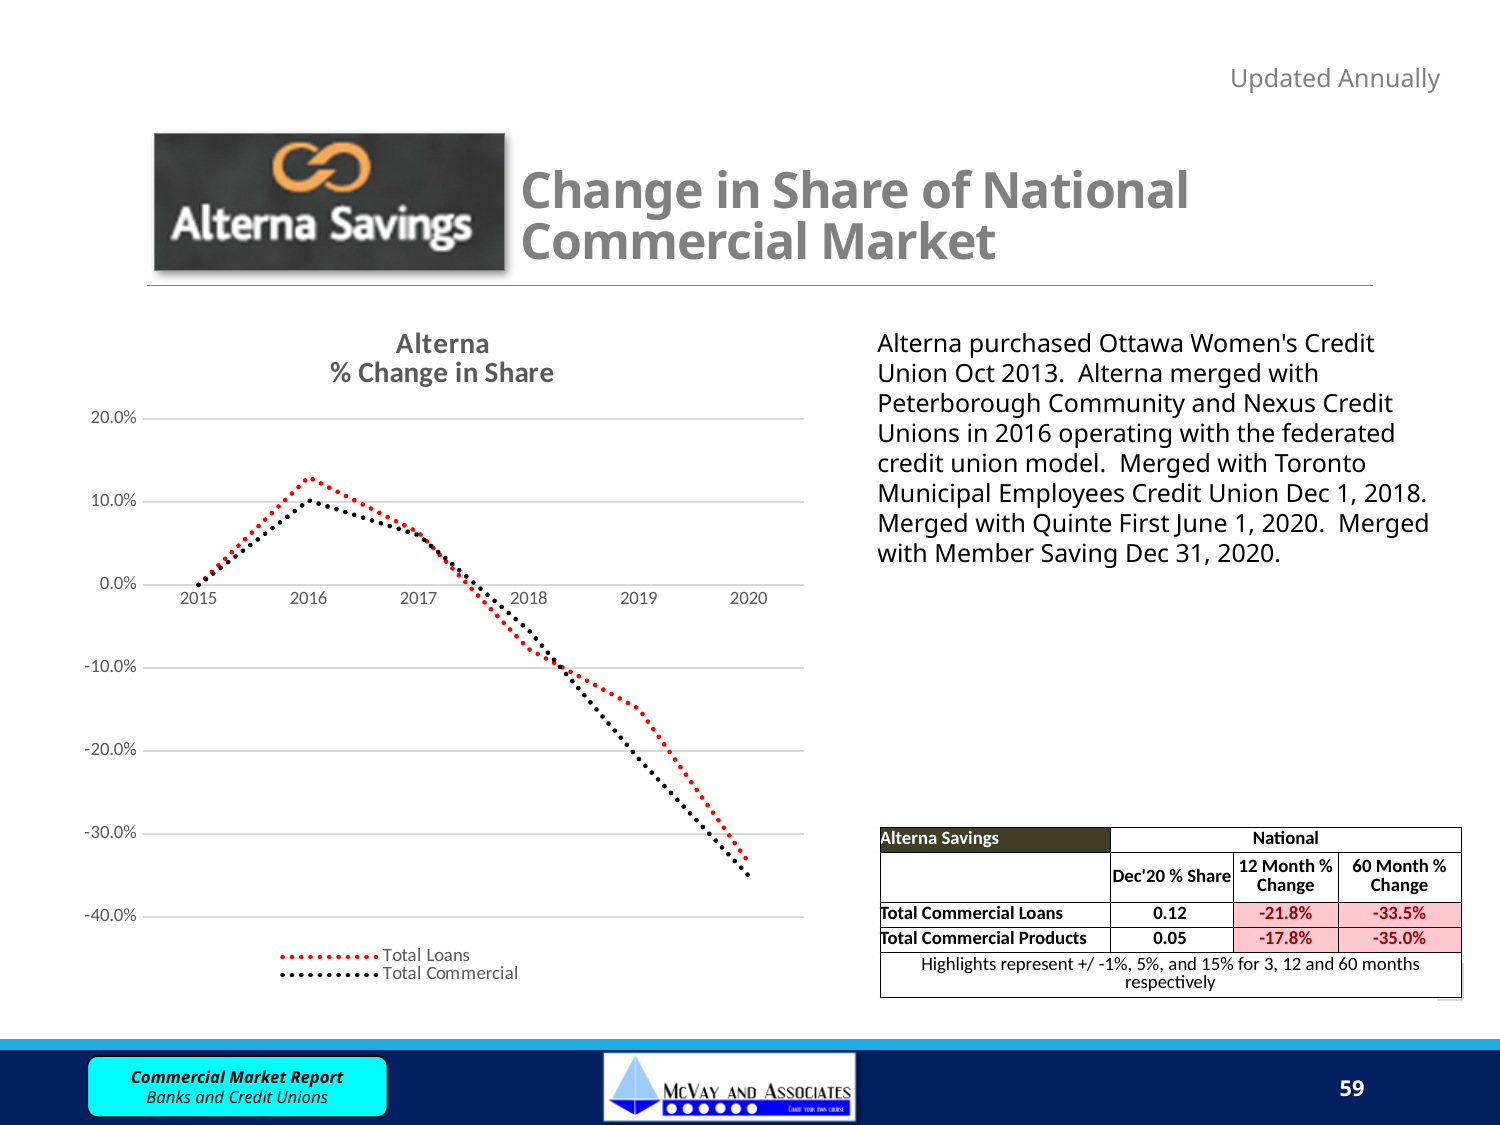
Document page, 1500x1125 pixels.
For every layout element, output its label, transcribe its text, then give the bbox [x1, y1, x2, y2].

table_cell -21.8% [1234, 903, 1338, 927]
table_cell 0.12 [1111, 903, 1233, 927]
table_cell [881, 853, 1110, 878]
table_header Alterna Savings [881, 828, 1110, 852]
table_cell 12 Month % Change [1234, 853, 1338, 902]
table_cell Total Commercial Loans [881, 903, 1110, 927]
chart [57, 299, 829, 1032]
title Change in Share of National Commercial Market [505, 74, 1219, 338]
table_cell Total Commercial Products [881, 928, 1110, 952]
text_box Updated Annually [1215, 55, 1456, 100]
table_cell [881, 878, 1110, 902]
table_cell Dec'20 % Share [1111, 853, 1233, 902]
table_cell 60 Month % Change [1339, 853, 1461, 902]
table_cell -17.8% [1234, 928, 1338, 952]
table_header National [1111, 828, 1461, 852]
picture [154, 132, 505, 271]
table_cell -35.0% [1339, 928, 1461, 952]
table_cell -33.5% [1339, 903, 1461, 927]
text_box Alterna purchased Ottawa Women's Credit Union Oct 2013. Alterna merged with Peterborough Community and Nexus Credit Unions in 2016 operating with the federated credit union model. Merged with Toronto Municipal Employees Credit Union Dec 1, 2018. Merged with Quinte First June 1, 2020. Merged with Member Saving Dec 31, 2020. [862, 320, 1463, 575]
table_cell 0.05 [1111, 928, 1233, 952]
slide_number 59 [1218, 1059, 1380, 1120]
table_cell Highlights represent +/ -1%, 5%, and 15% for 3, 12 and 60 months respectively [881, 953, 1461, 997]
